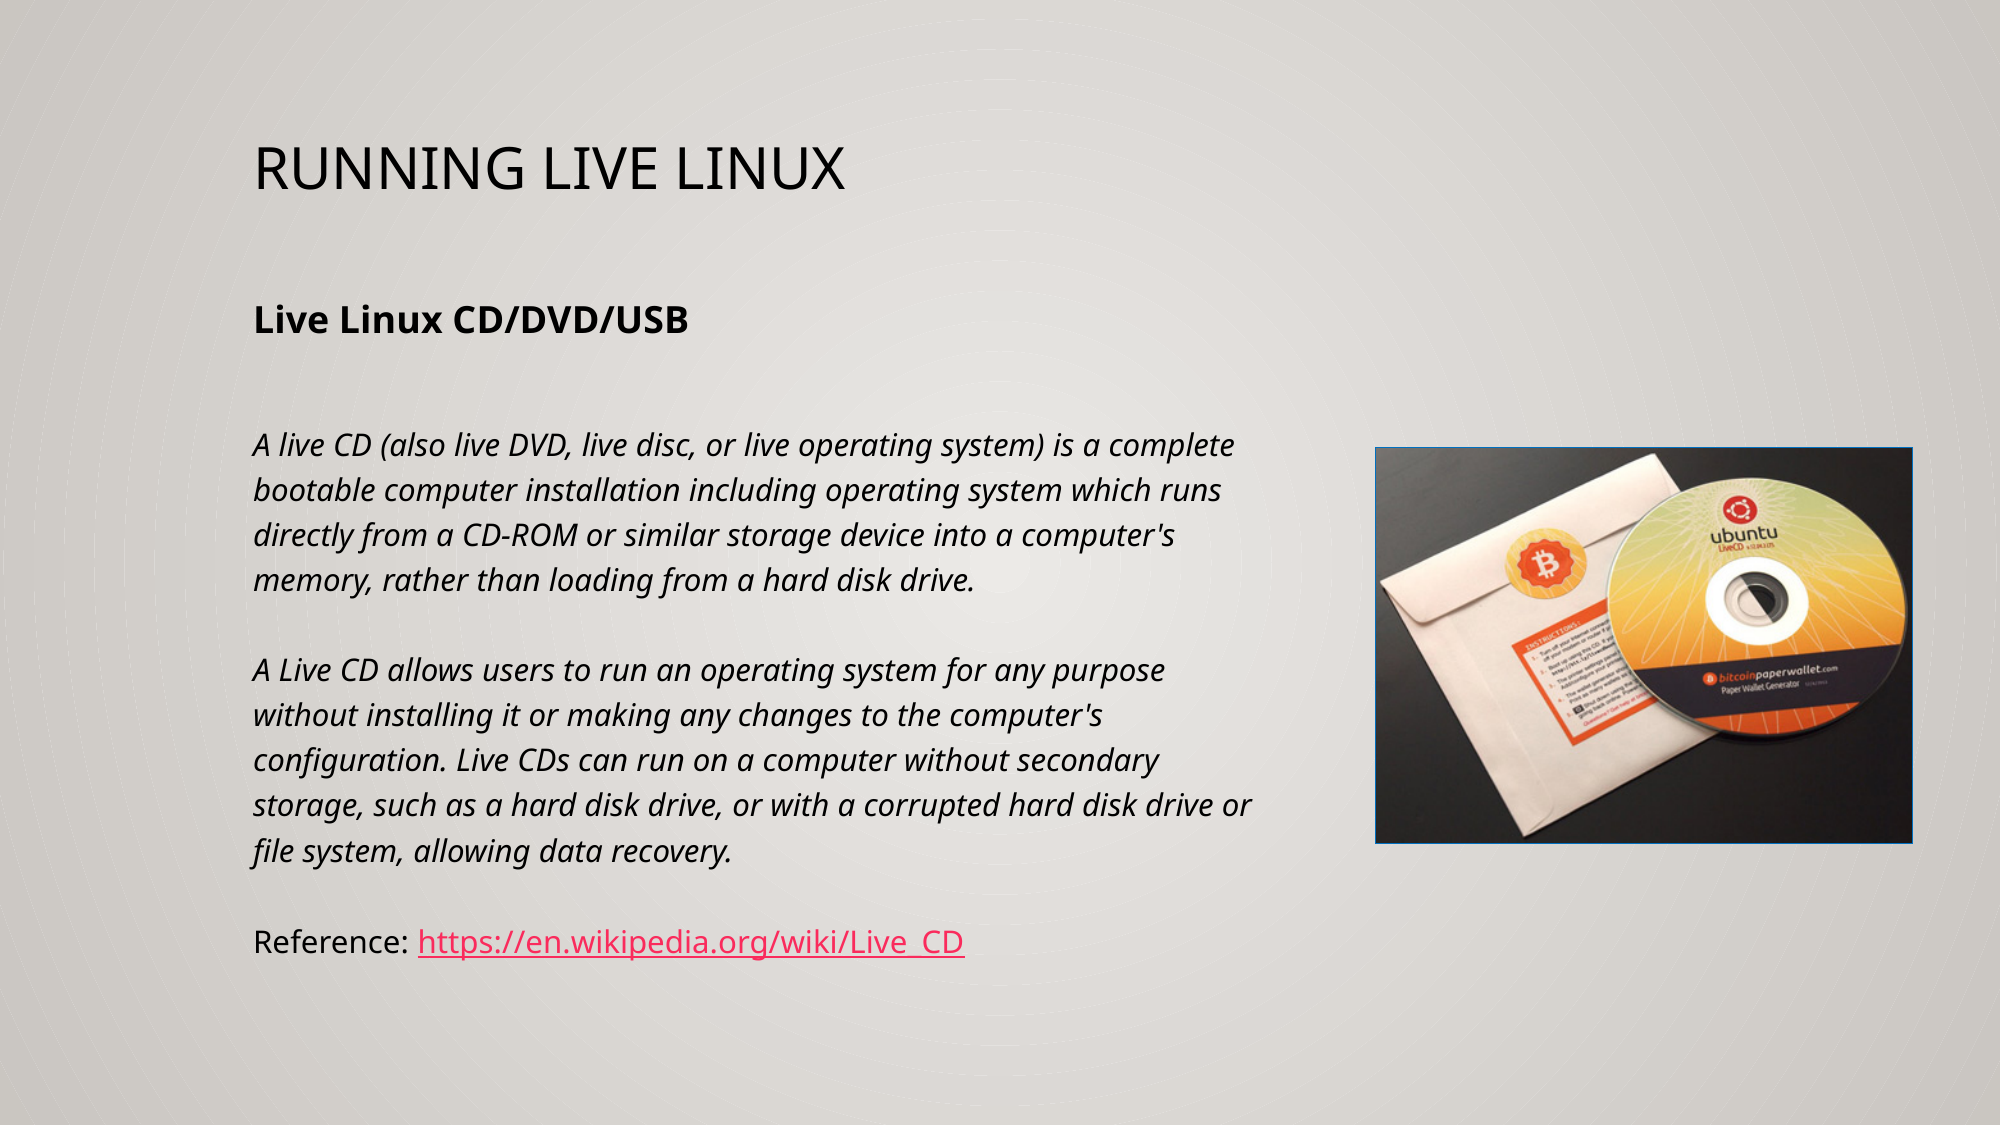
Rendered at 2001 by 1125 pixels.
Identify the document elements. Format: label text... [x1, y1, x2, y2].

title RUNNING Live linux [238, 131, 1814, 305]
list Live Linux CD/DVD/USB A live CD (also live DVD, live disc, or live operating system) is a complete bootable computer installation including operating system which runs directly from a CD-ROM or similar storage device into a computer's memory, rather than loading from a hard disk drive. A Live CD allows users to run an operating system for any purpose without installing it or making any changes to the computer's configuration. Live CDs can run on a computer without secondary storage, such as a hard disk drive, or with a corrupted hard disk drive or file system, allowing data recovery. Reference: https://en.wikipedia.org/wiki/Live_CD [238, 279, 1278, 1061]
picture [1375, 447, 1913, 845]
